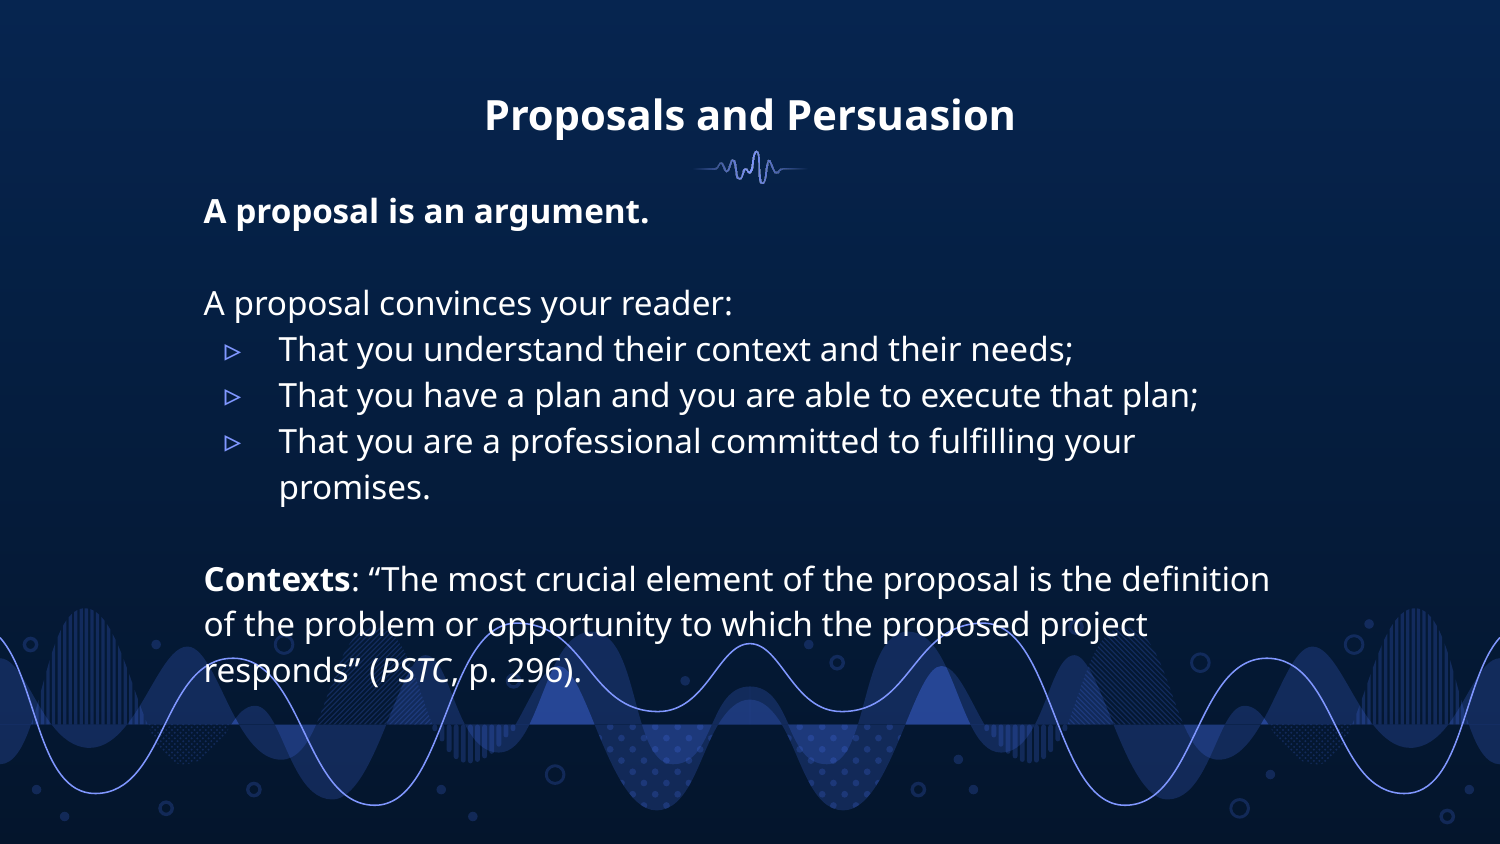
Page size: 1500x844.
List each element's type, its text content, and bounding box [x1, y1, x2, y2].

title Proposals and Persuasion [203, 74, 1297, 140]
list A proposal is an argument. A proposal convinces your reader: That you understand their context and their needs; That you have a plan and you are able to execute that plan; That you are a professional committed to fulfilling your promises. Contexts: “The most crucial element of the proposal is the definition of the problem or opportunity to which the proposed project responds” (PSTC, p. 296). [203, 184, 1297, 673]
